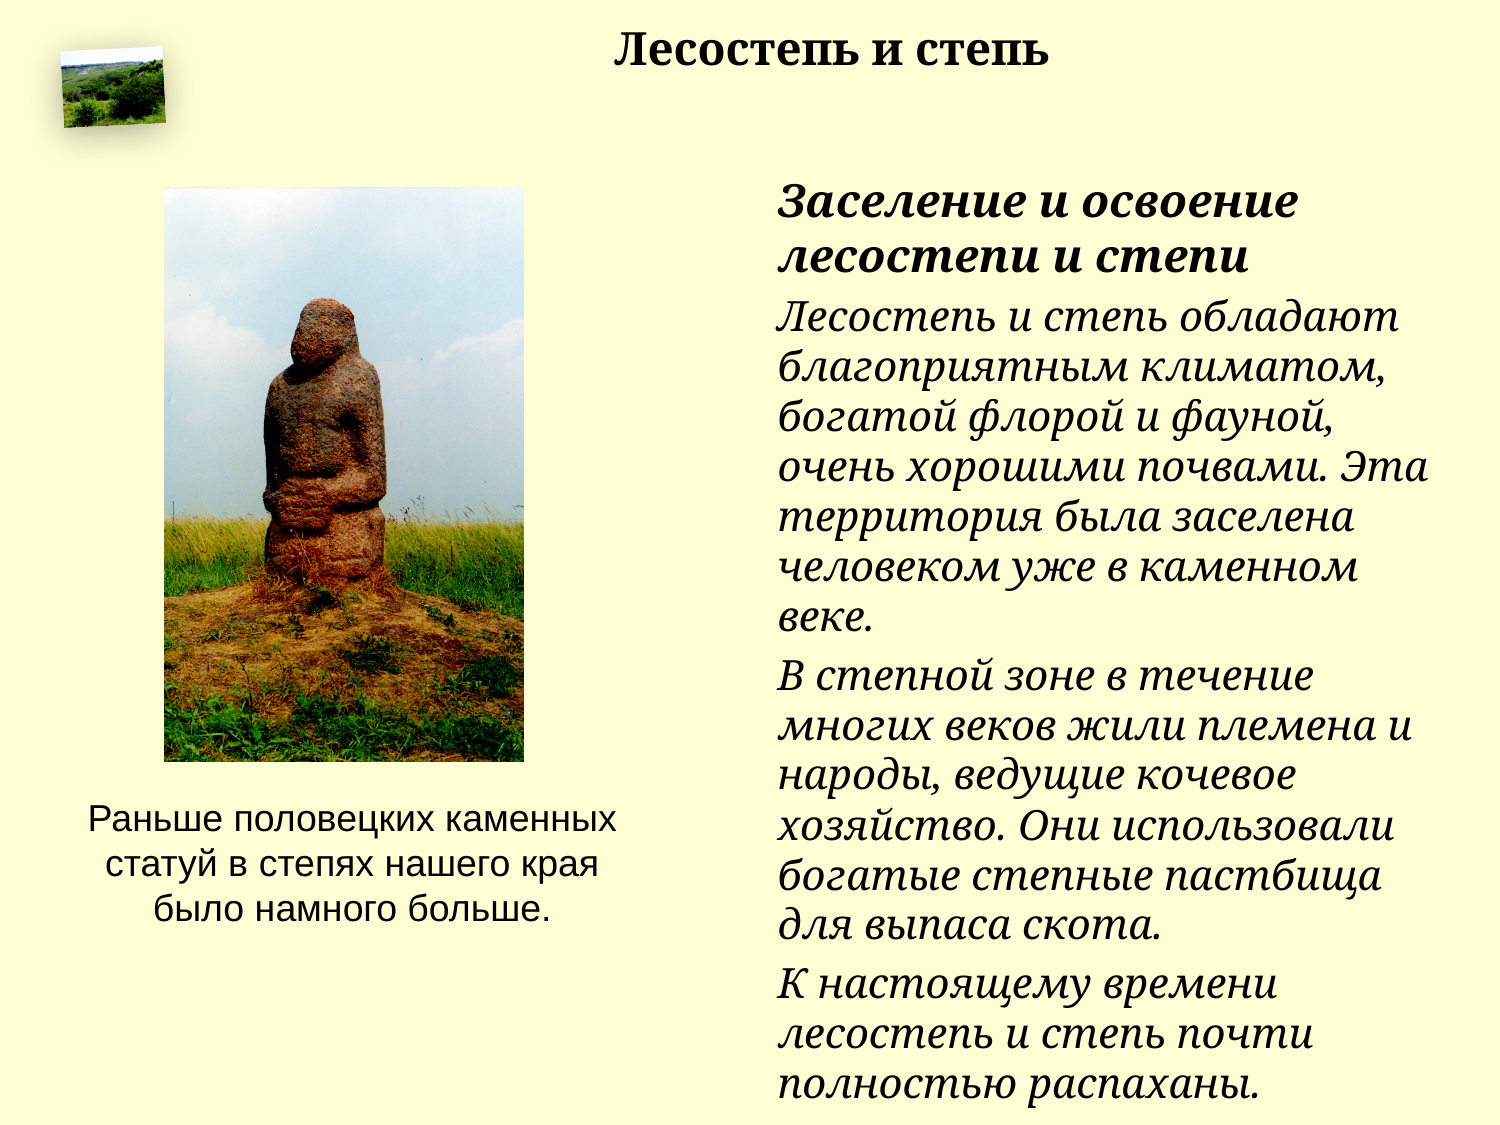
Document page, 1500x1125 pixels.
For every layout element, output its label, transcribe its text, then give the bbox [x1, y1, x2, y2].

text_box Раньше половецких каменных статуй в степях нашего края было намного больше. [72, 786, 632, 937]
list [163, 187, 525, 762]
title Лесостепь и степь [163, 0, 1500, 94]
list Заселение и освоение лесостепи и степи Лесостепь и степь обладают благоприятным климатом, богатой флорой и фауной, очень хорошими почвами. Эта территория была заселена человеком уже в каменном веке. В степной зоне в течение многих веков жили племена и народы, ведущие кочевое хозяйство. Они использовали богатые степные пастбища для выпаса скота. К настоящему времени лесостепь и степь почти полностью распаханы. [762, 163, 1477, 1091]
picture [61, 47, 166, 128]
